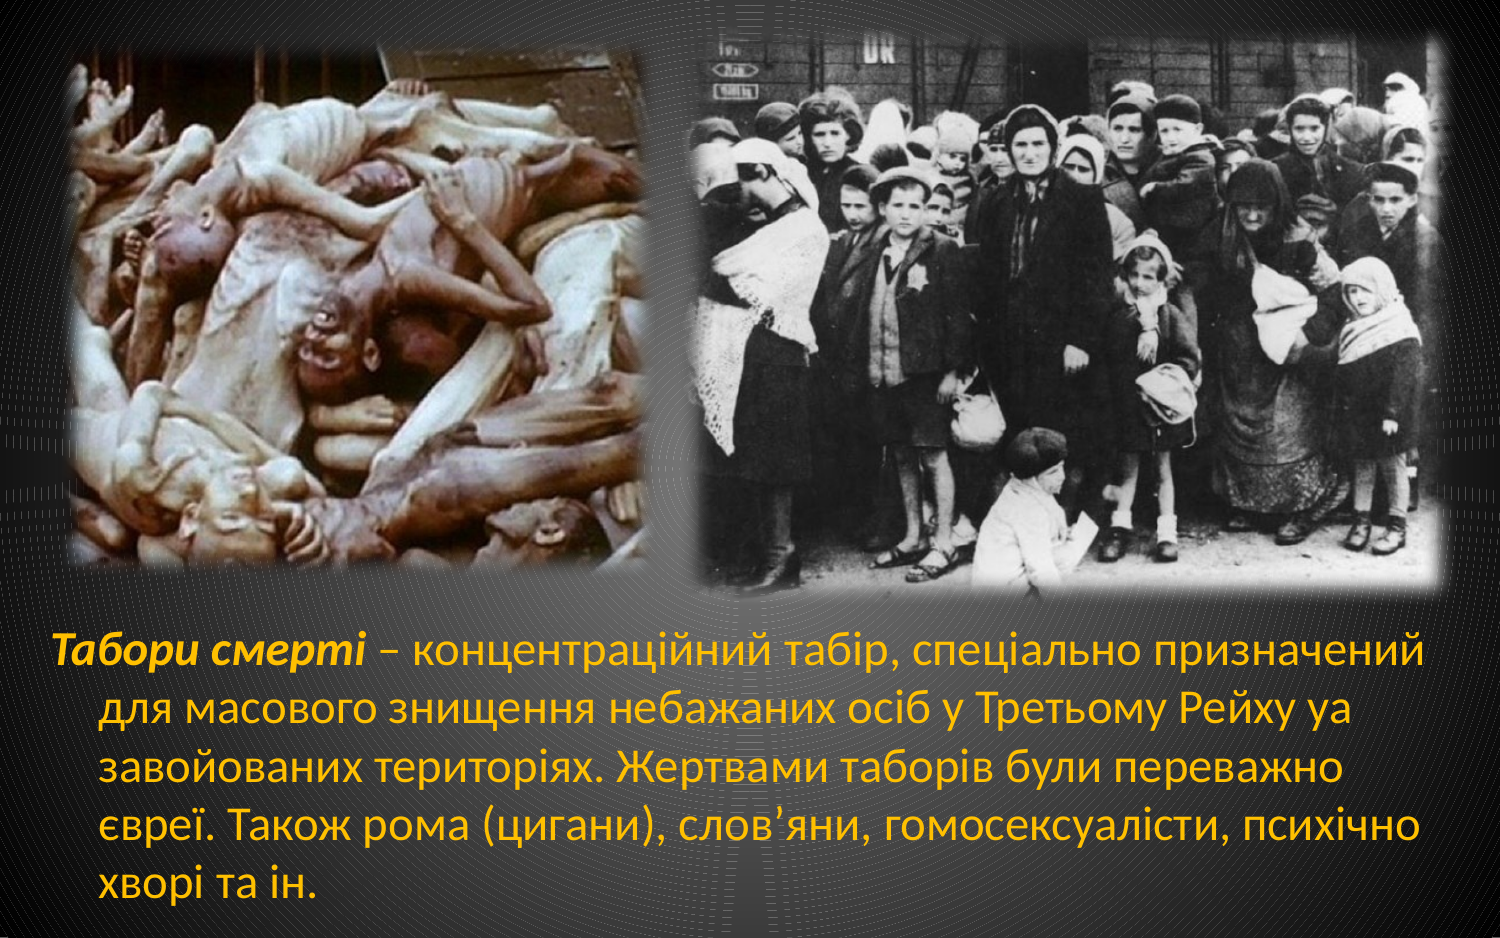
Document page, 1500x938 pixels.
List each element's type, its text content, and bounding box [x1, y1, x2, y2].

picture [58, 34, 658, 579]
list Табори смерті – концентраційний табір, спеціально призначений для масового знищення небажаних осіб у Третьому Рейху yа завойованих територіях. Жертвами таборів були переважно євреї. Також рома (цигани), слов’яни, гомосексуалісти, психічно хворі та ін. [35, 609, 1477, 918]
picture [679, 23, 1457, 606]
